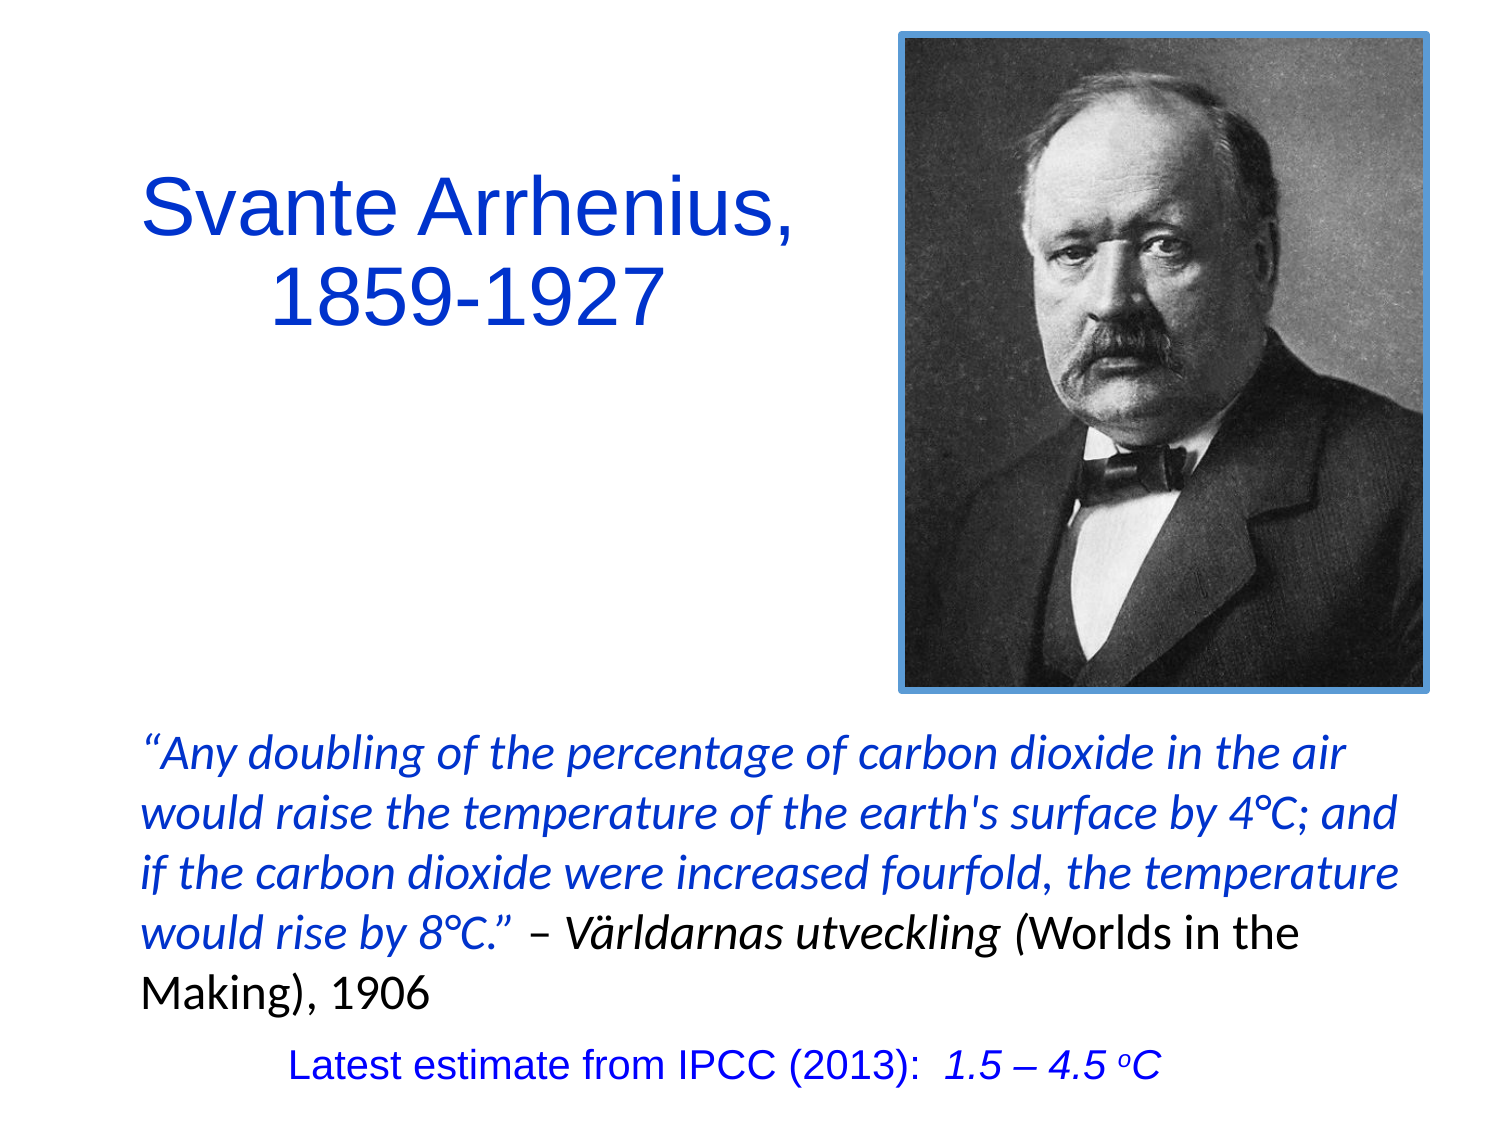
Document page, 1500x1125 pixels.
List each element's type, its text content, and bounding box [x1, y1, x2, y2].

picture [904, 37, 1424, 688]
title Svante Arrhenius, 1859-1927 [75, 45, 863, 463]
text_box Latest estimate from IPCC (2013): 1.5 – 4.5 oC [273, 1030, 1363, 1096]
text_box “Any doubling of the percentage of carbon dioxide in the air would raise the temperature of the earth's surface by 4°C; and if the carbon dioxide were increased fourfold, the temperature would rise by 8°C.” – Världarnas utveckling (Worlds in the Making), 1906 [125, 712, 1450, 1028]
